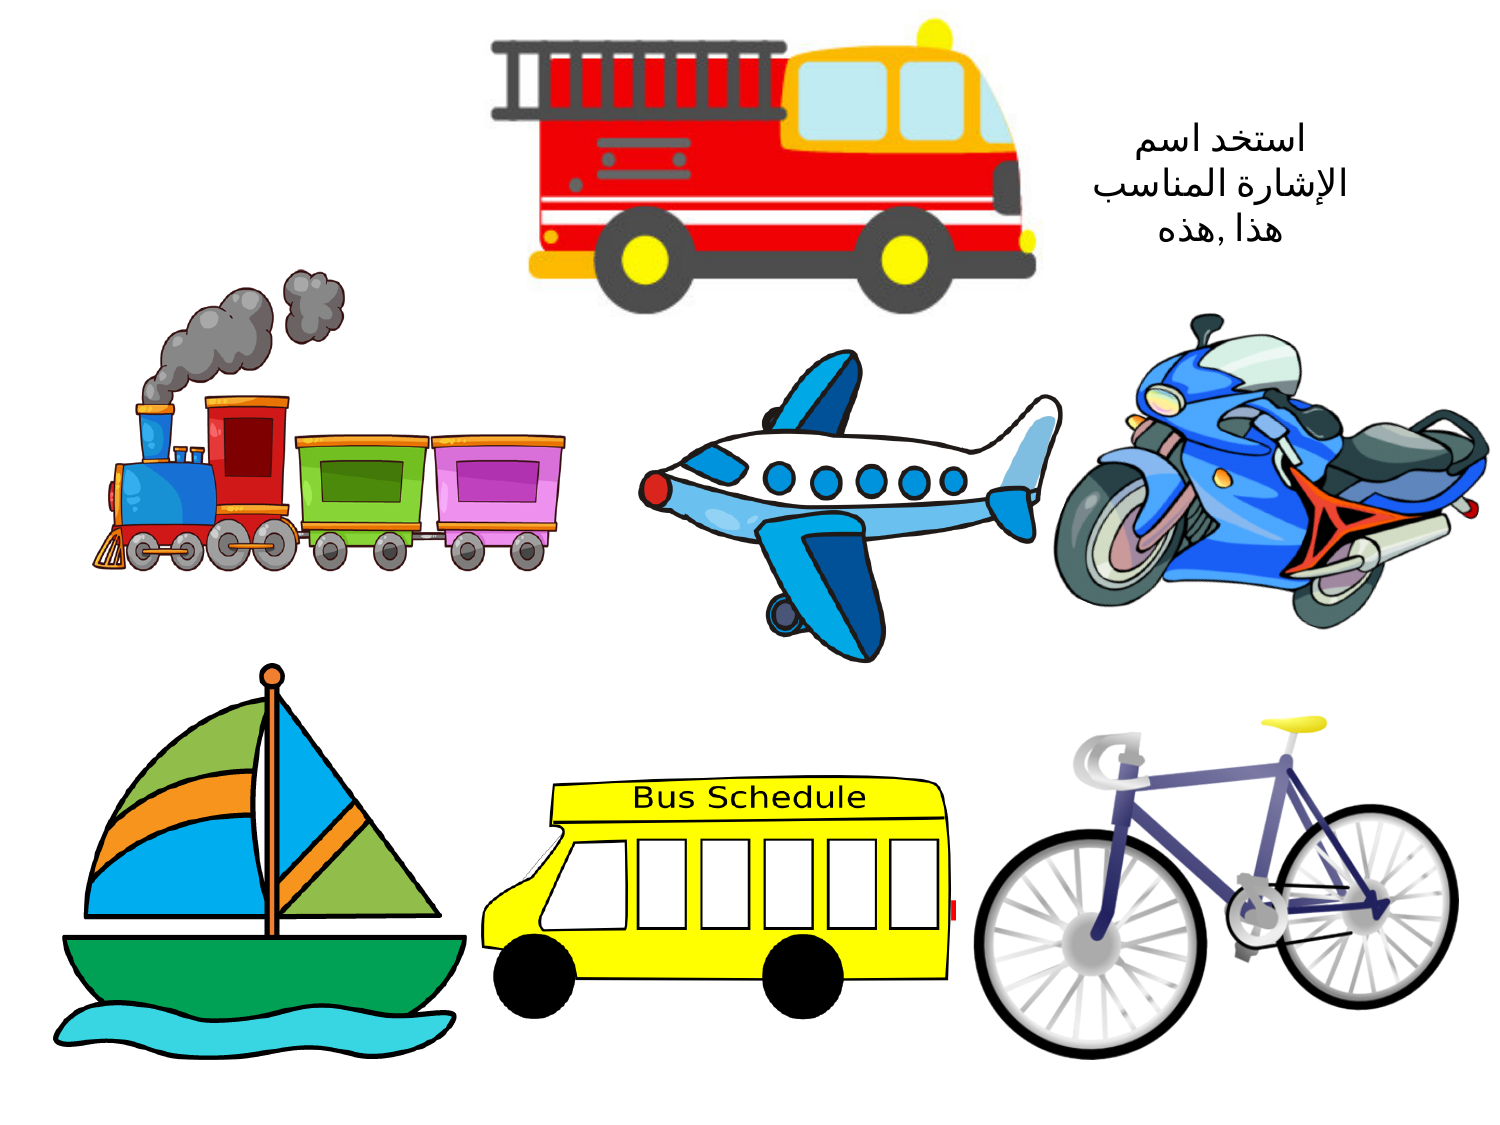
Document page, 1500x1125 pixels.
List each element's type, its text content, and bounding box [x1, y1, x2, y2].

picture [480, 774, 956, 1060]
text_box استخد اسم الإشارة المناسب هذا ,هذه [1069, 106, 1373, 257]
picture [52, 1, 1044, 595]
picture [630, 288, 1500, 1060]
picture [52, 663, 467, 1060]
